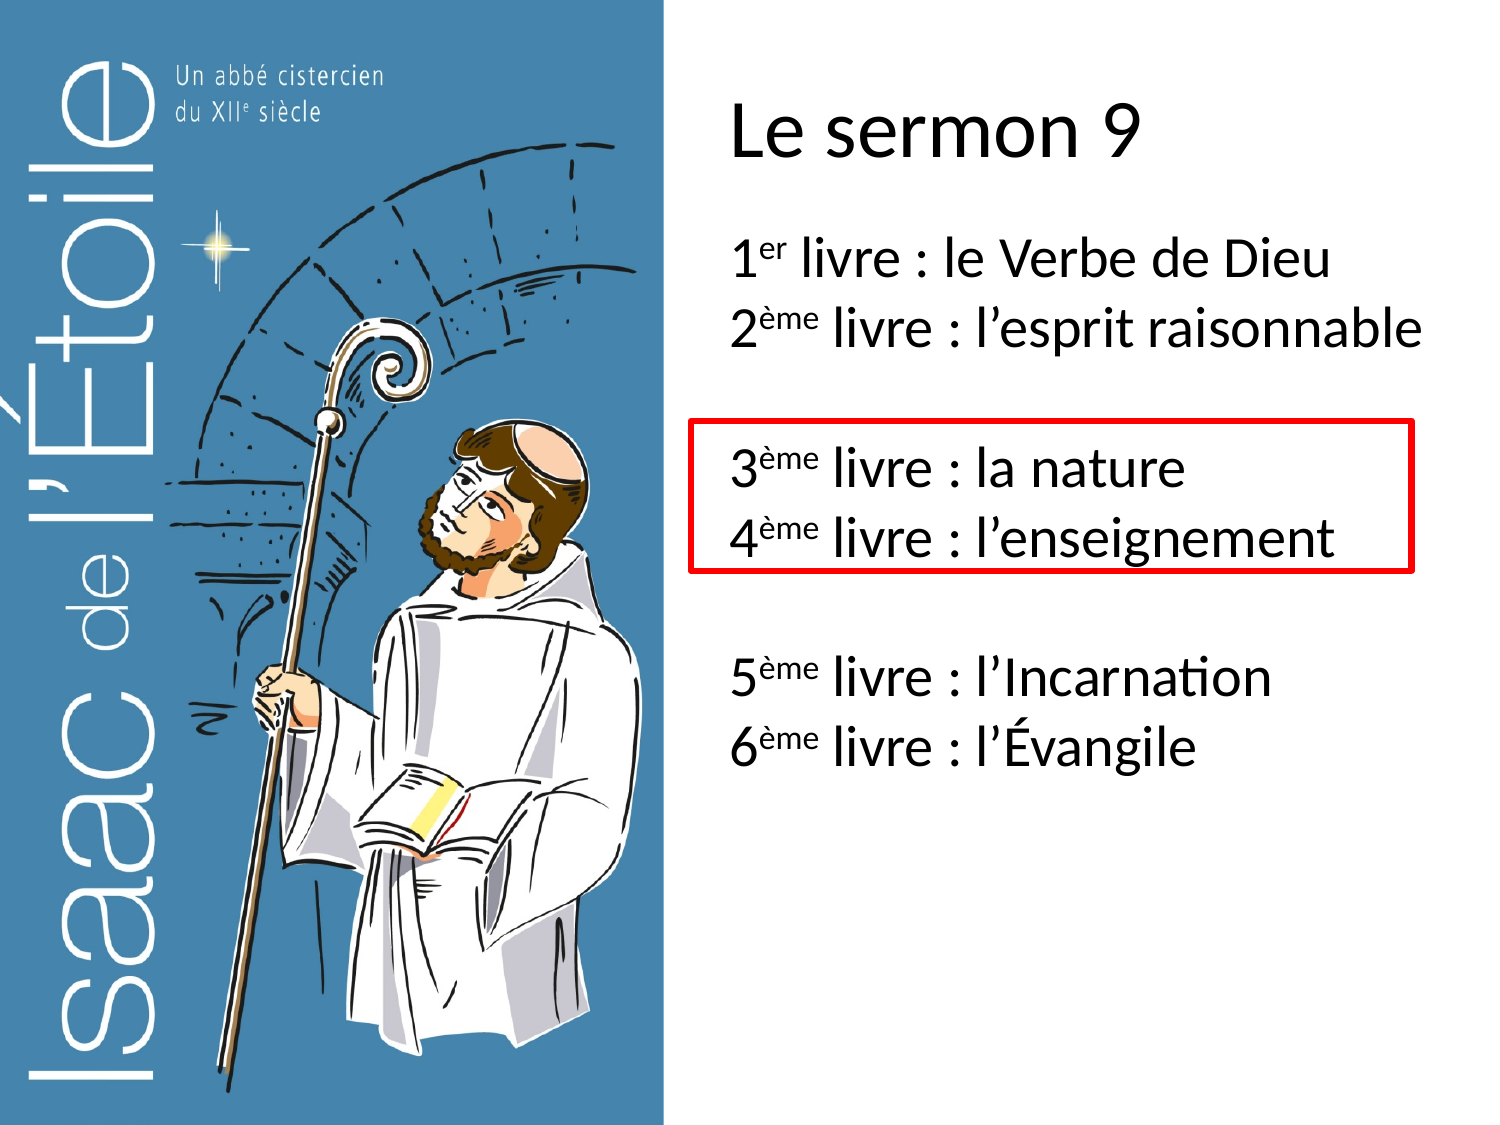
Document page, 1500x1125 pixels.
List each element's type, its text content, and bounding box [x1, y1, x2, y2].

text_box [689, 419, 714, 573]
picture [0, 0, 664, 1125]
text_box Le sermon 9 1er livre : le Verbe de Dieu 2ème livre : l’esprit raisonnable 3ème livre : la nature 4ème livre : l’enseignement 5ème livre : l’Incarnation 6ème livre : l’Évangile [714, 66, 1471, 831]
